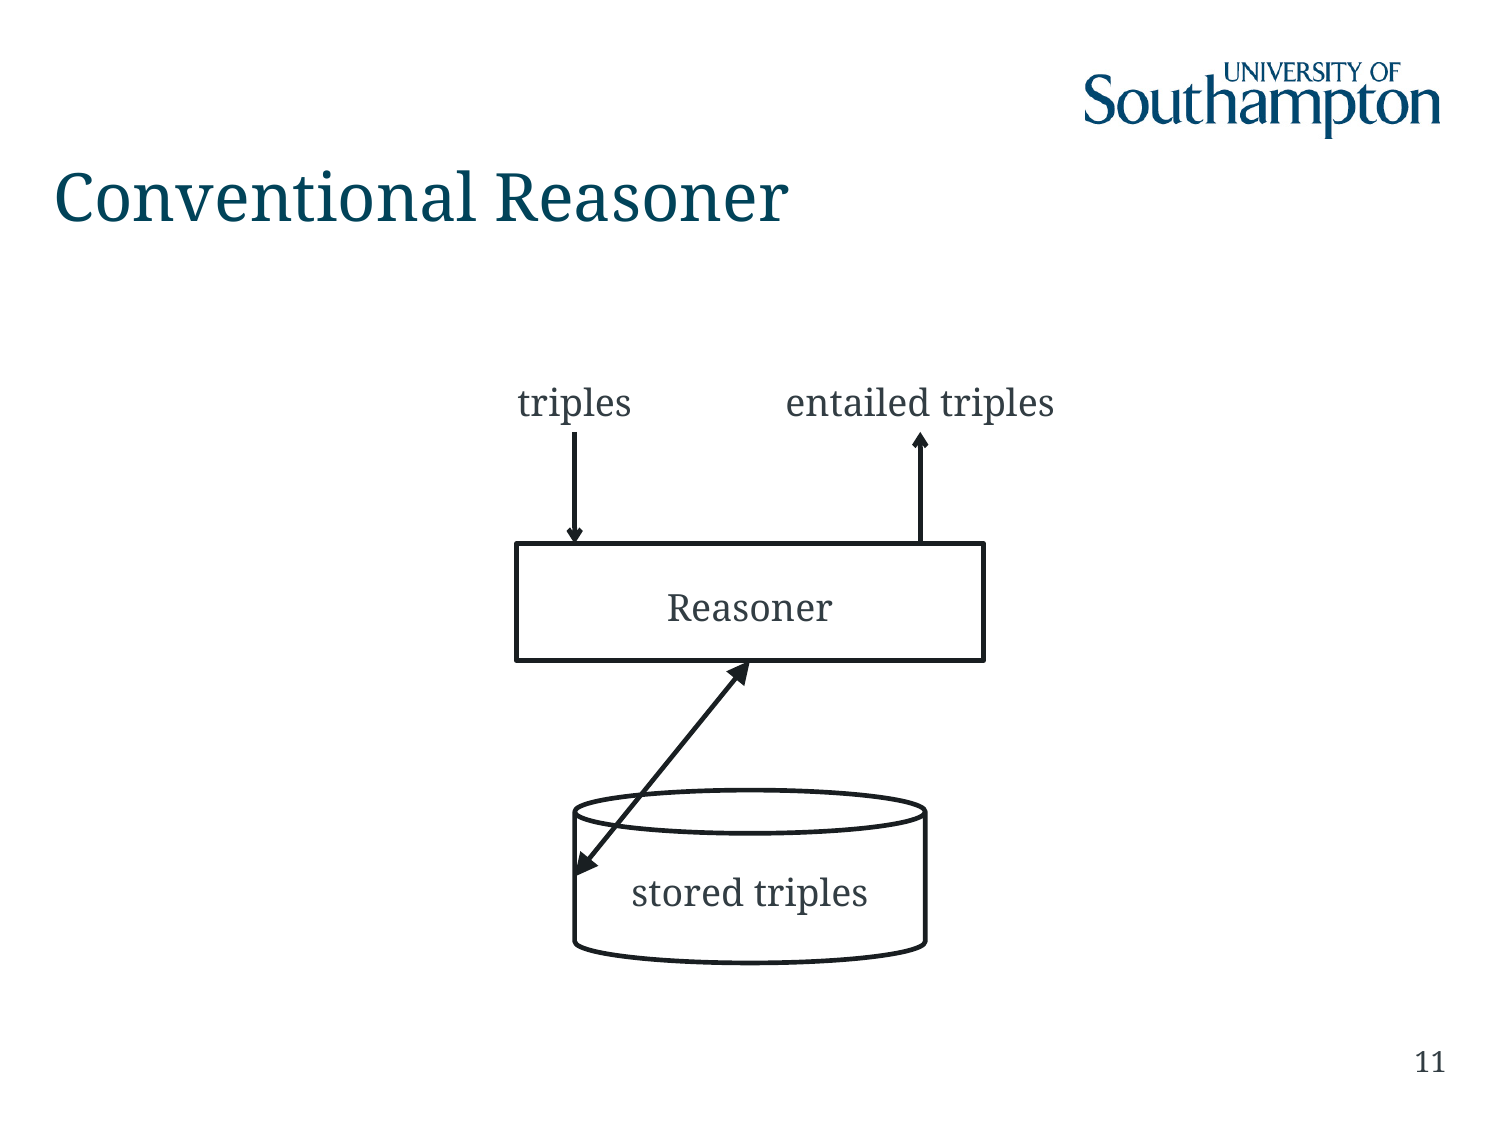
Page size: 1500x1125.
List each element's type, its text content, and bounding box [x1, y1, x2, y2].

text_box triples [502, 371, 647, 432]
title Conventional Reasoner [52, 147, 1448, 255]
slide_number 11 [1159, 1035, 1448, 1088]
text_box entailed triples [770, 371, 1070, 432]
text_box Reasoner [516, 543, 984, 661]
picture [1085, 62, 1440, 139]
text_box stored triples [574, 790, 926, 963]
